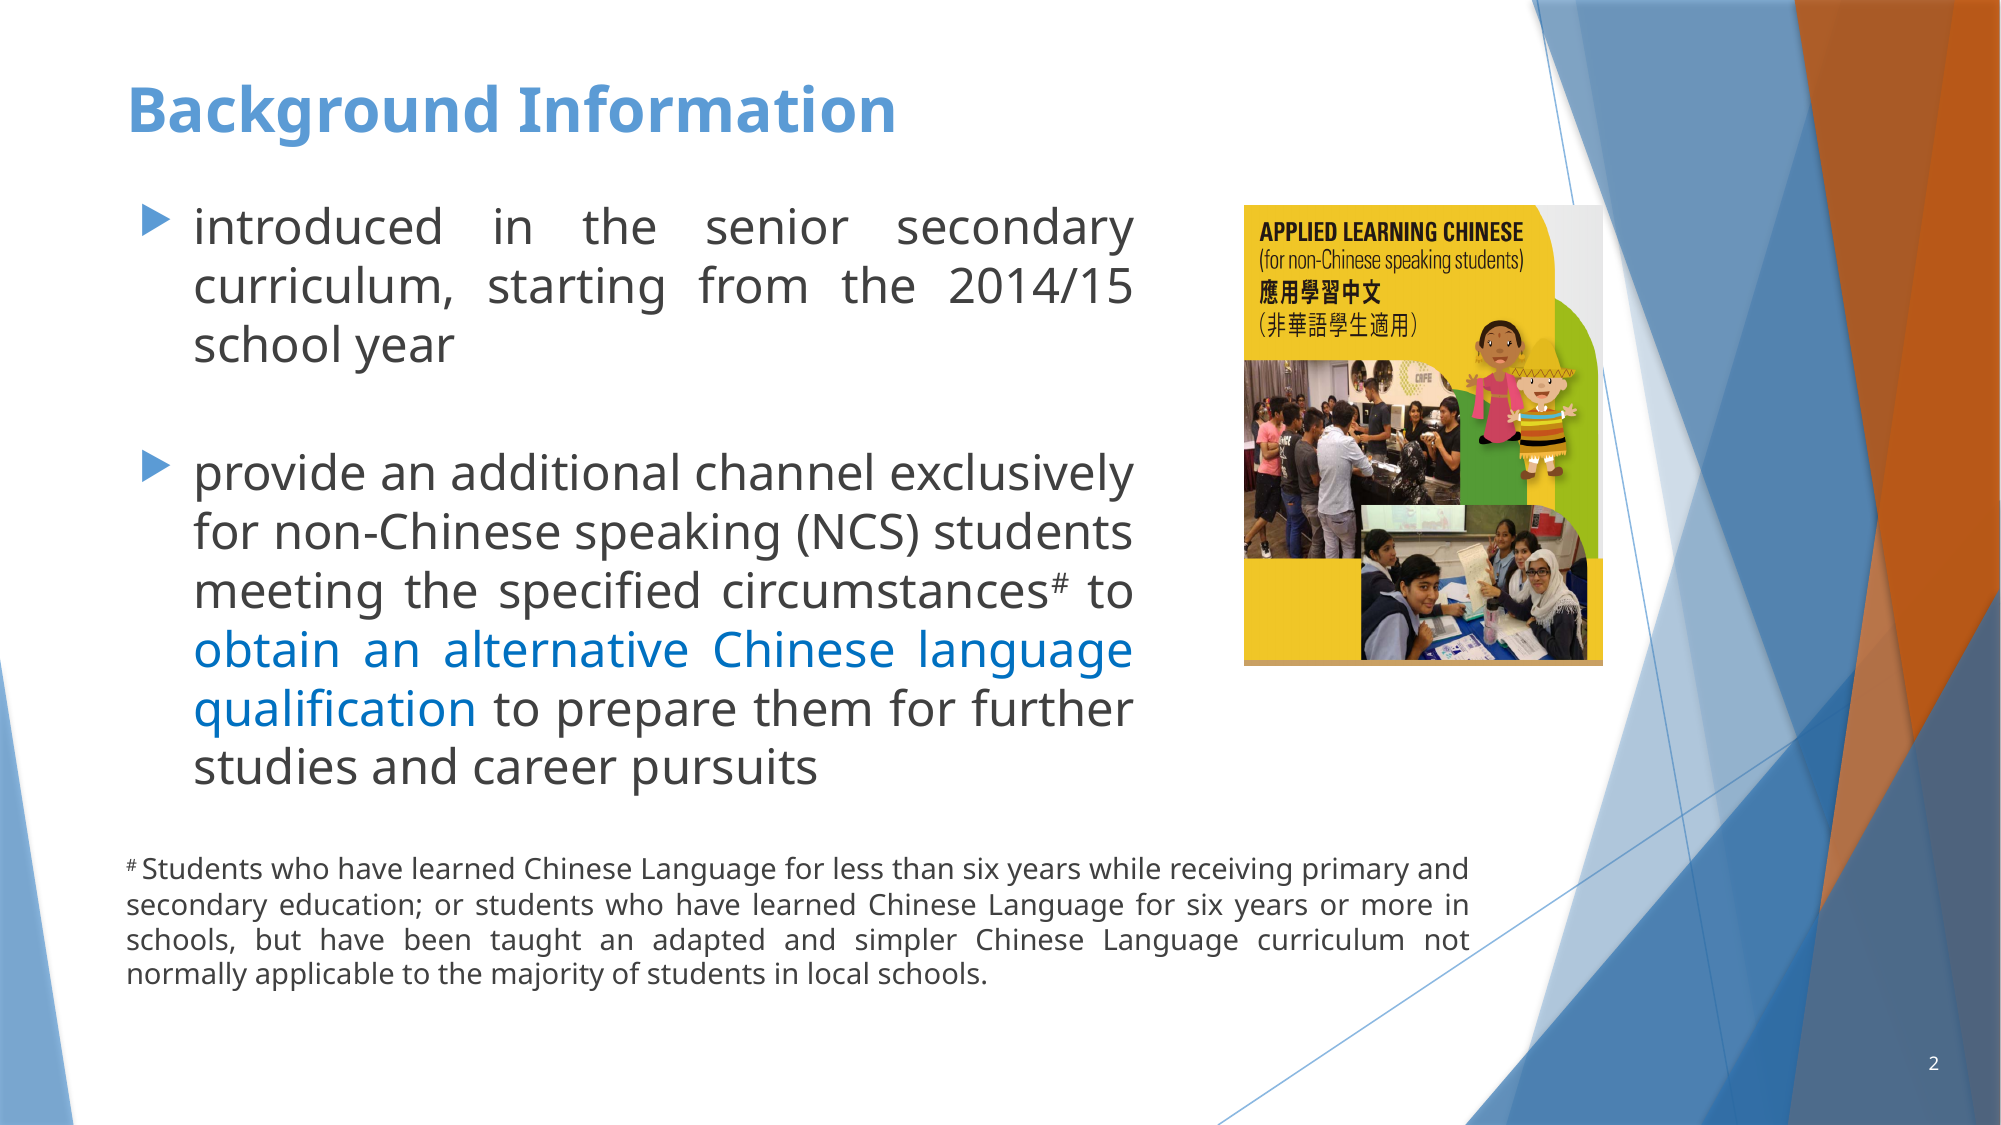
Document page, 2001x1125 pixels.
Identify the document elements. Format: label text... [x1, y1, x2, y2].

list introduced in the senior secondary curriculum, starting from the 2014/15 school year provide an additional channel exclusively for non-Chinese speaking (NCS) students meeting the specified circumstances# to obtain an alternative Chinese language qualification to prepare them for further studies and career pursuits [123, 188, 1151, 825]
title Background Information [111, 62, 1522, 153]
text_box # Students who have learned Chinese Language for less than six years while receiving primary and secondary education; or students who have learned Chinese Language for six years or more in schools, but have been taught an adapted and simpler Chinese Language curriculum not normally applicable to the majority of students in local schools. [111, 843, 1487, 1041]
slide_number 2 [1842, 1040, 1955, 1088]
picture [1243, 205, 1604, 666]
